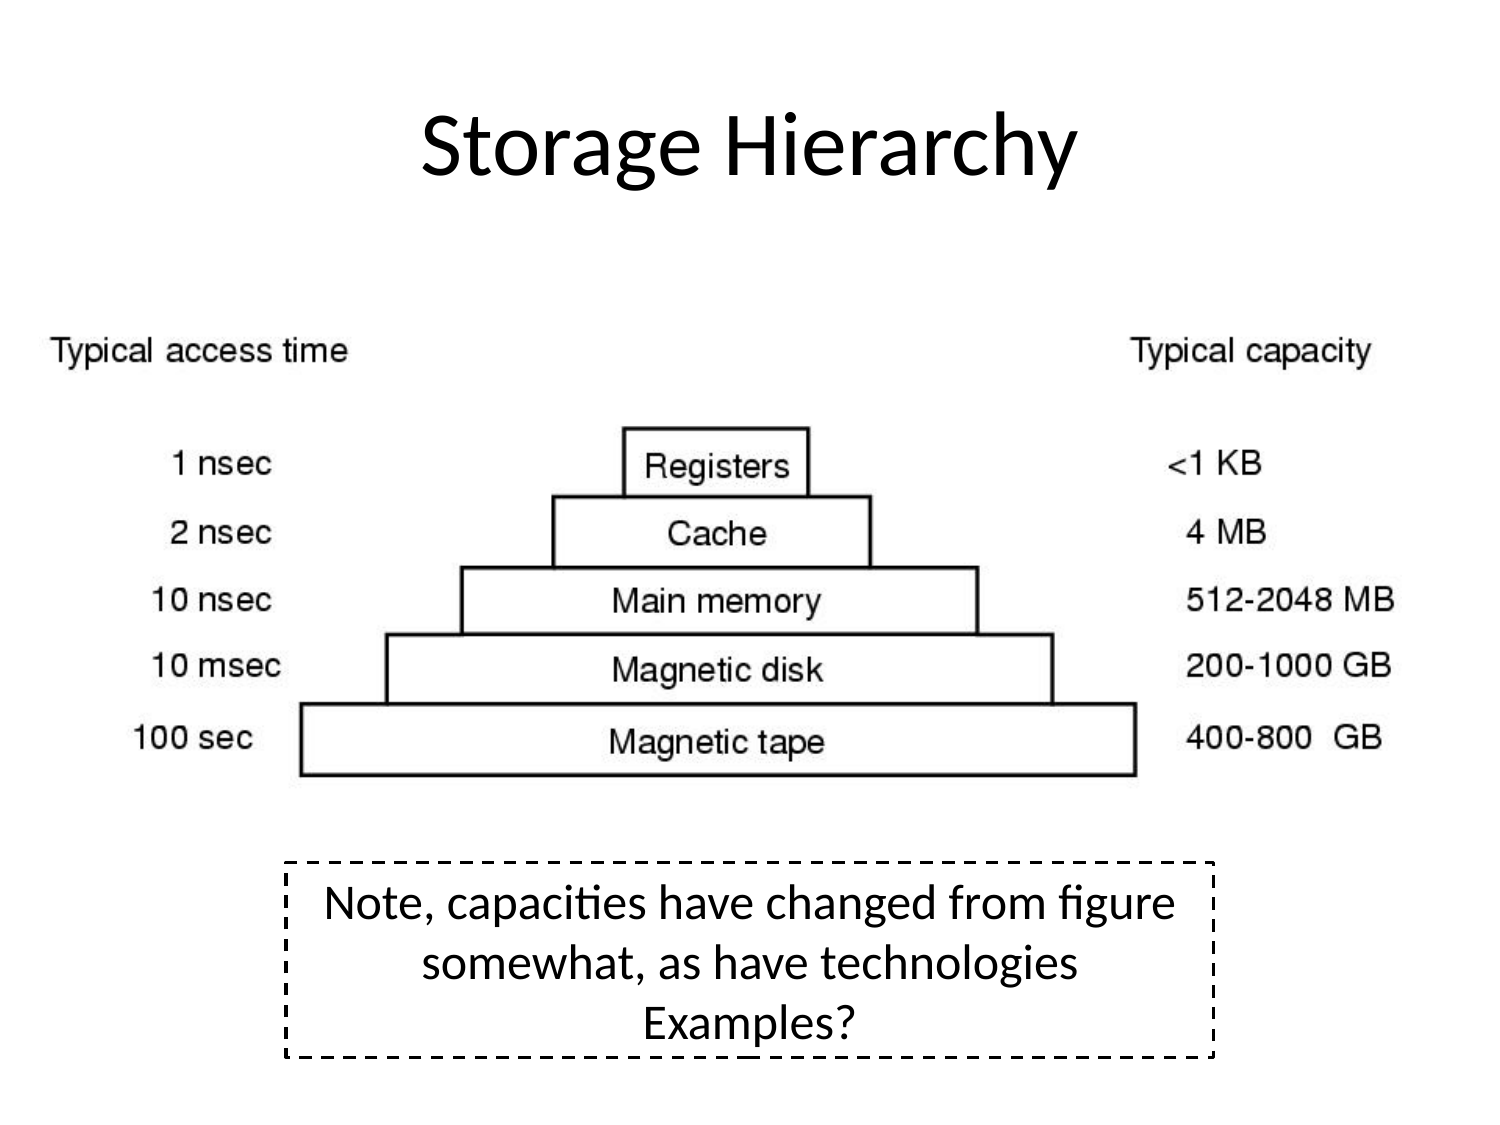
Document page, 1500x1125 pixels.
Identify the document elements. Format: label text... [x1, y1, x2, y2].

picture [39, 237, 1403, 790]
title Storage Hierarchy [75, 45, 1425, 233]
text_box Note, capacities have changed from figure somewhat, as have technologies Examples? [286, 862, 1214, 1058]
